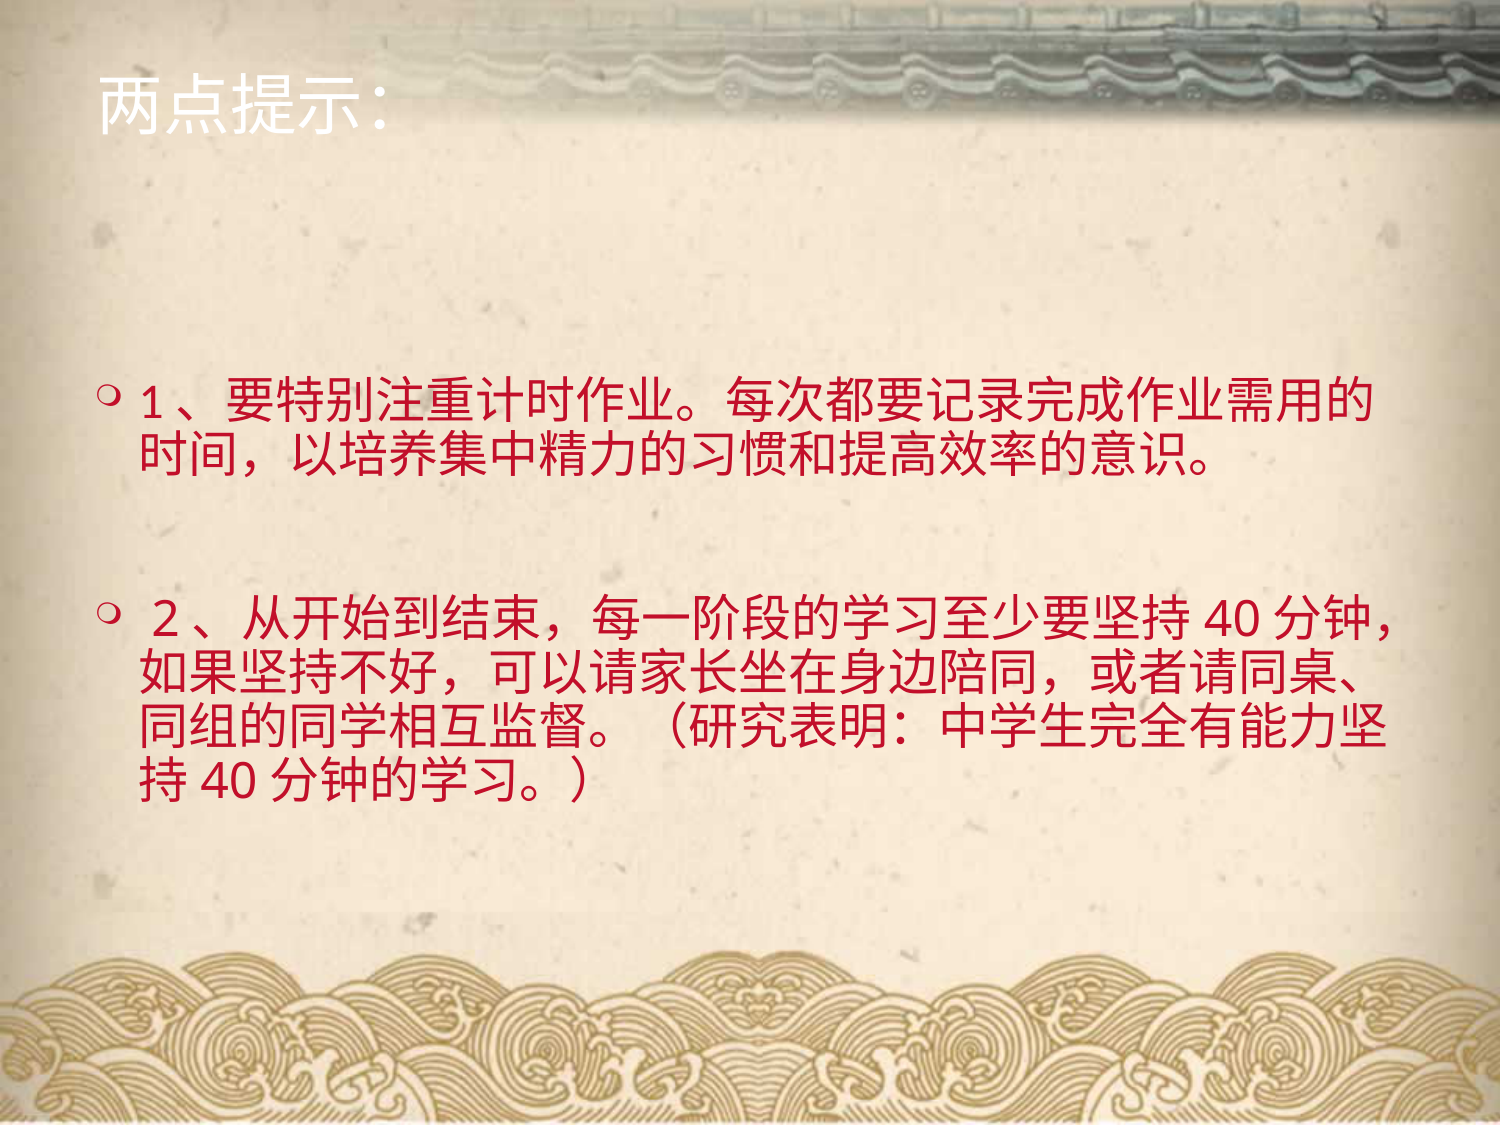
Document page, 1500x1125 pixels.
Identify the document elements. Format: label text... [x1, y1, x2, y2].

list 1、要特别注重计时作业。每次都要记录完成作业需用的时间，以培养集中精力的习惯和提高效率的意识。 2、从开始到结束，每一阶段的学习至少要坚持40分钟，如果坚持不好，可以请家长坐在身边陪同，或者请同桌、同组的同学相互监督。（研究表明：中学生完全有能力坚持40分钟的学习。） [79, 197, 1407, 1061]
picture [0, 0, 1500, 1125]
title 两点提示： [81, 39, 1409, 152]
